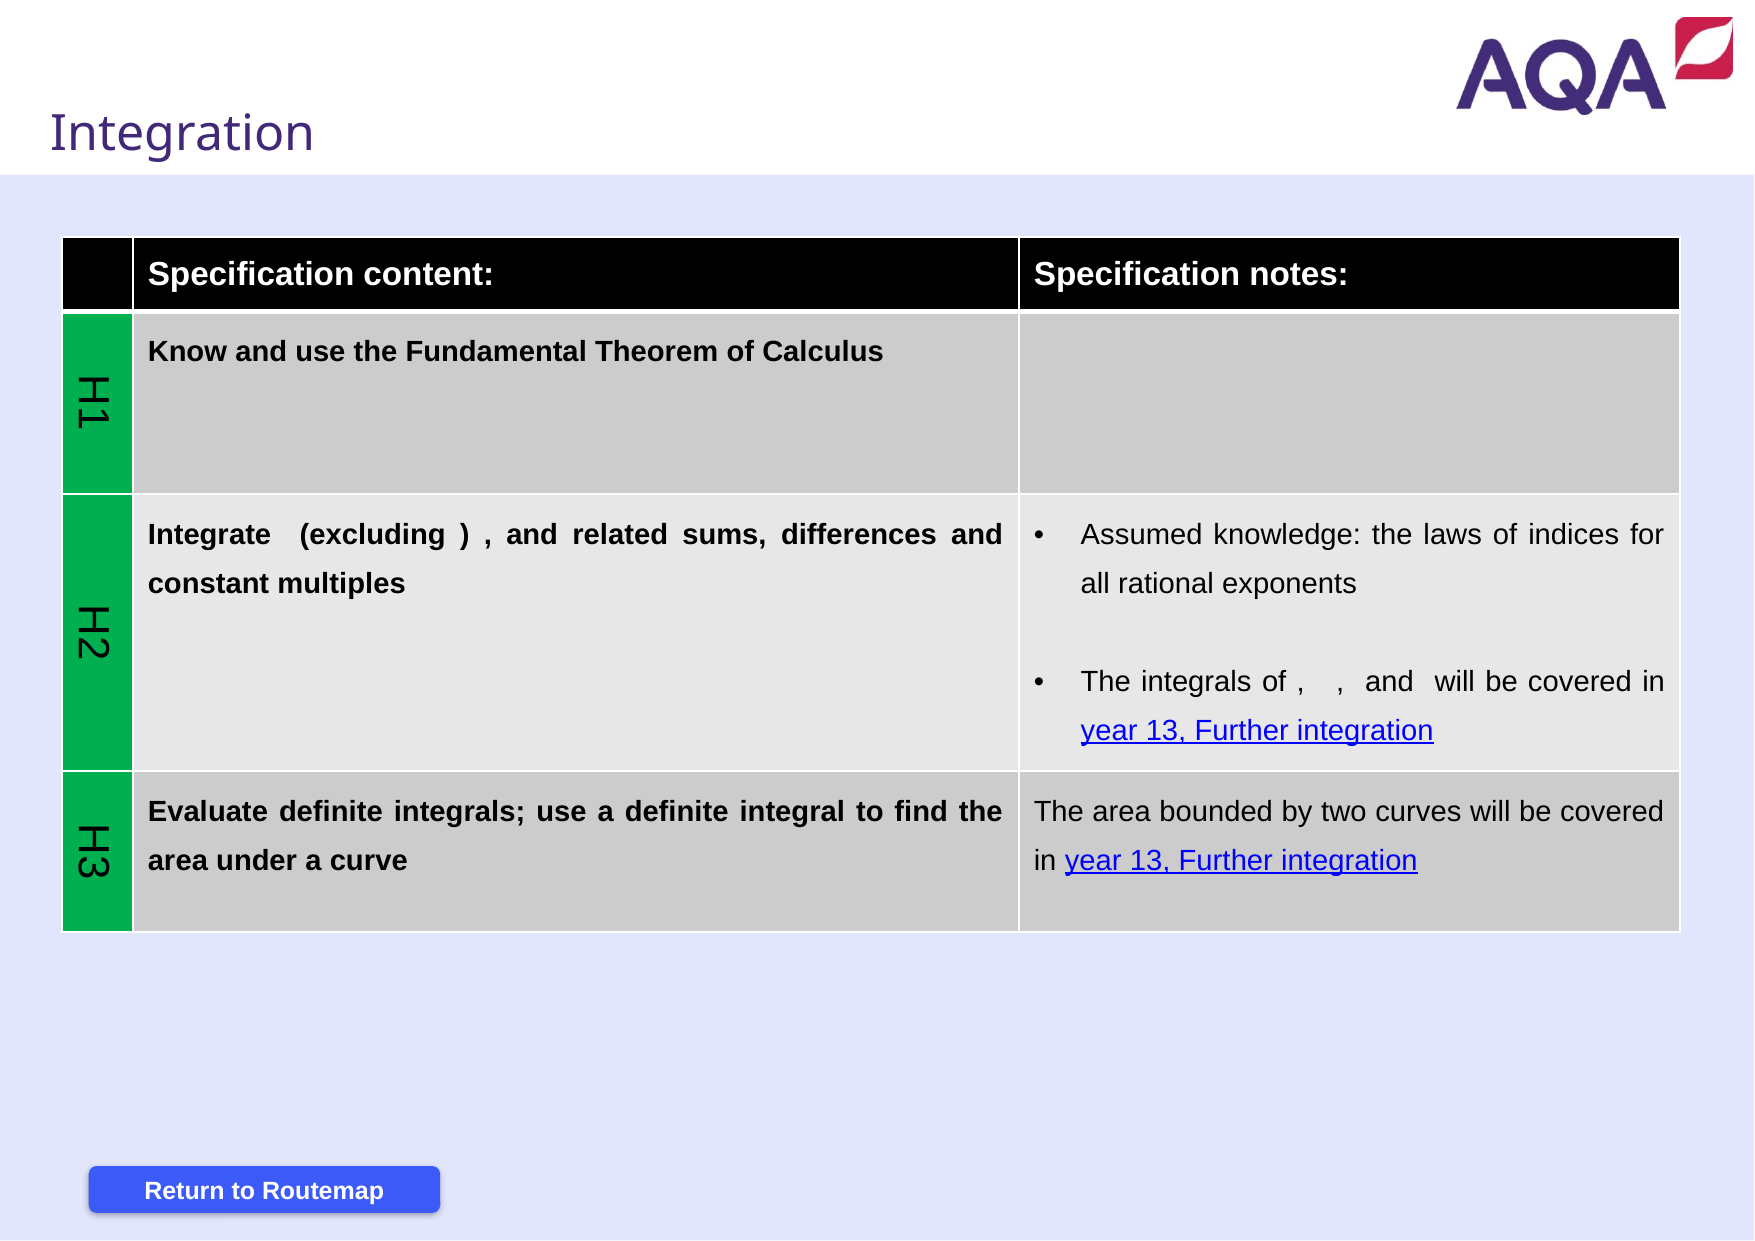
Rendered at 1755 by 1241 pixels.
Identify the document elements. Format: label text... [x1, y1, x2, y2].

text_box Integration [35, 93, 1016, 169]
picture [1456, 17, 1733, 115]
text_box [79, 1154, 452, 1223]
